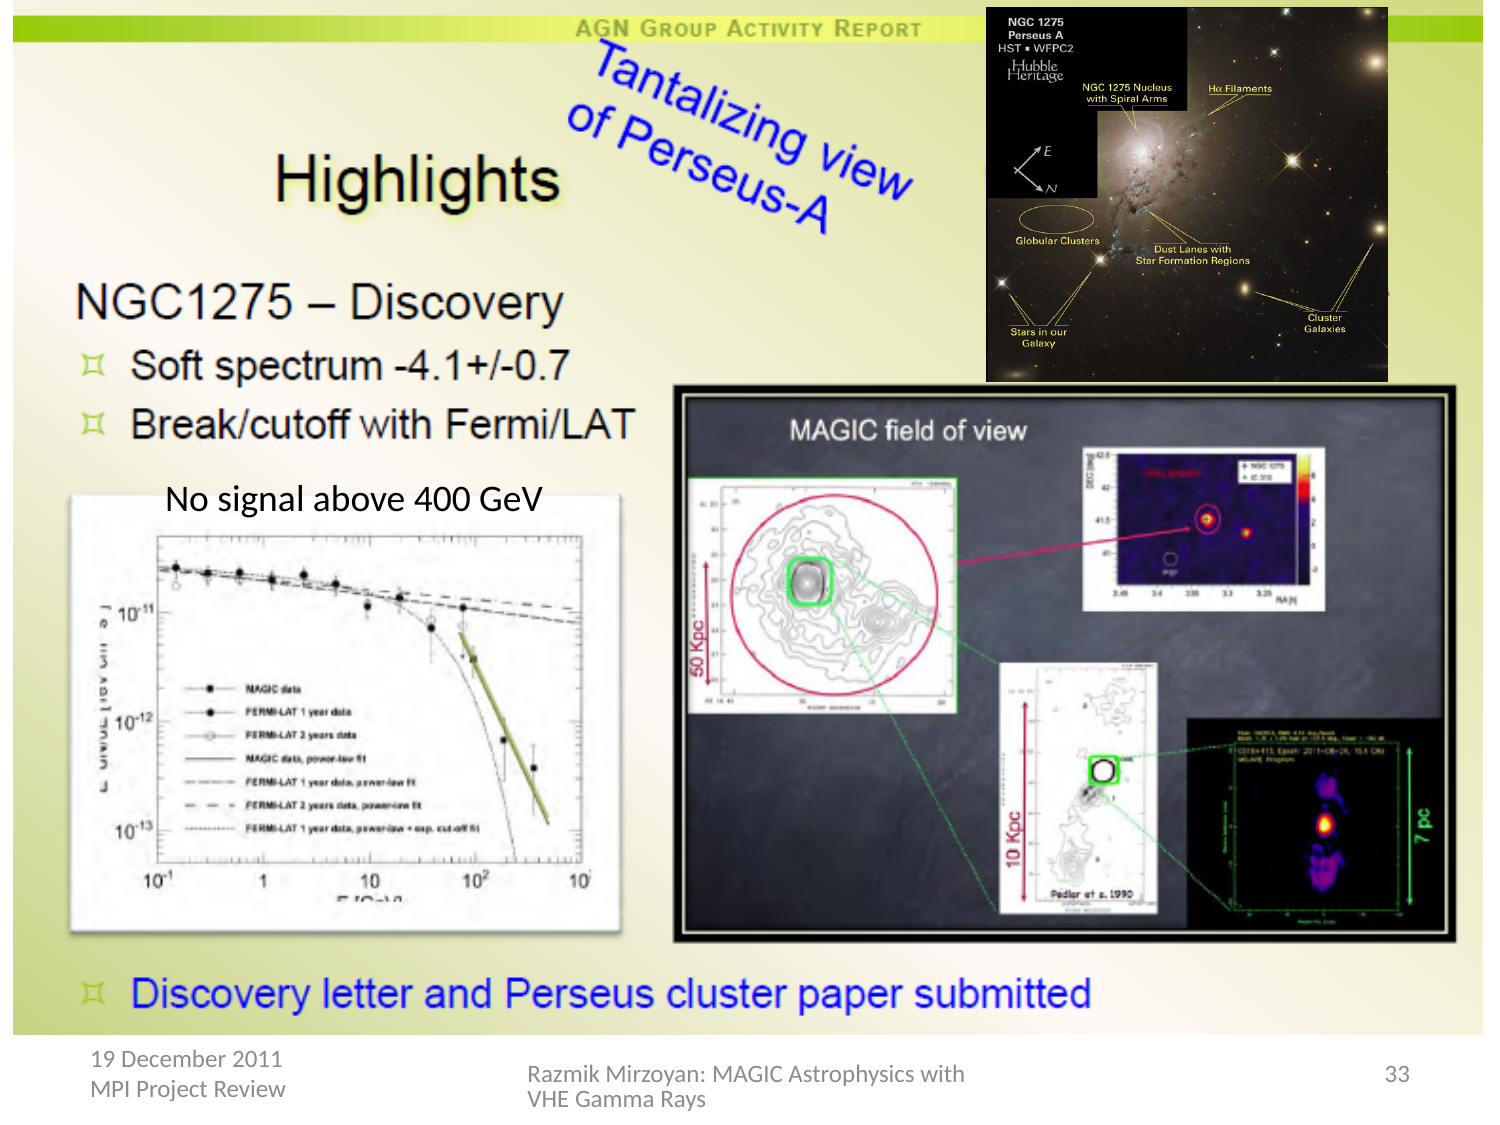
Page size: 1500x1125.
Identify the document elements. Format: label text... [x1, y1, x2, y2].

picture [12, 0, 1483, 1036]
slide_number 33 [1074, 1043, 1425, 1103]
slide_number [75, 1043, 425, 1103]
footer Razmik Mirzoyan: MAGIC Astrophysics with VHE Gamma Rays [512, 1043, 988, 1103]
